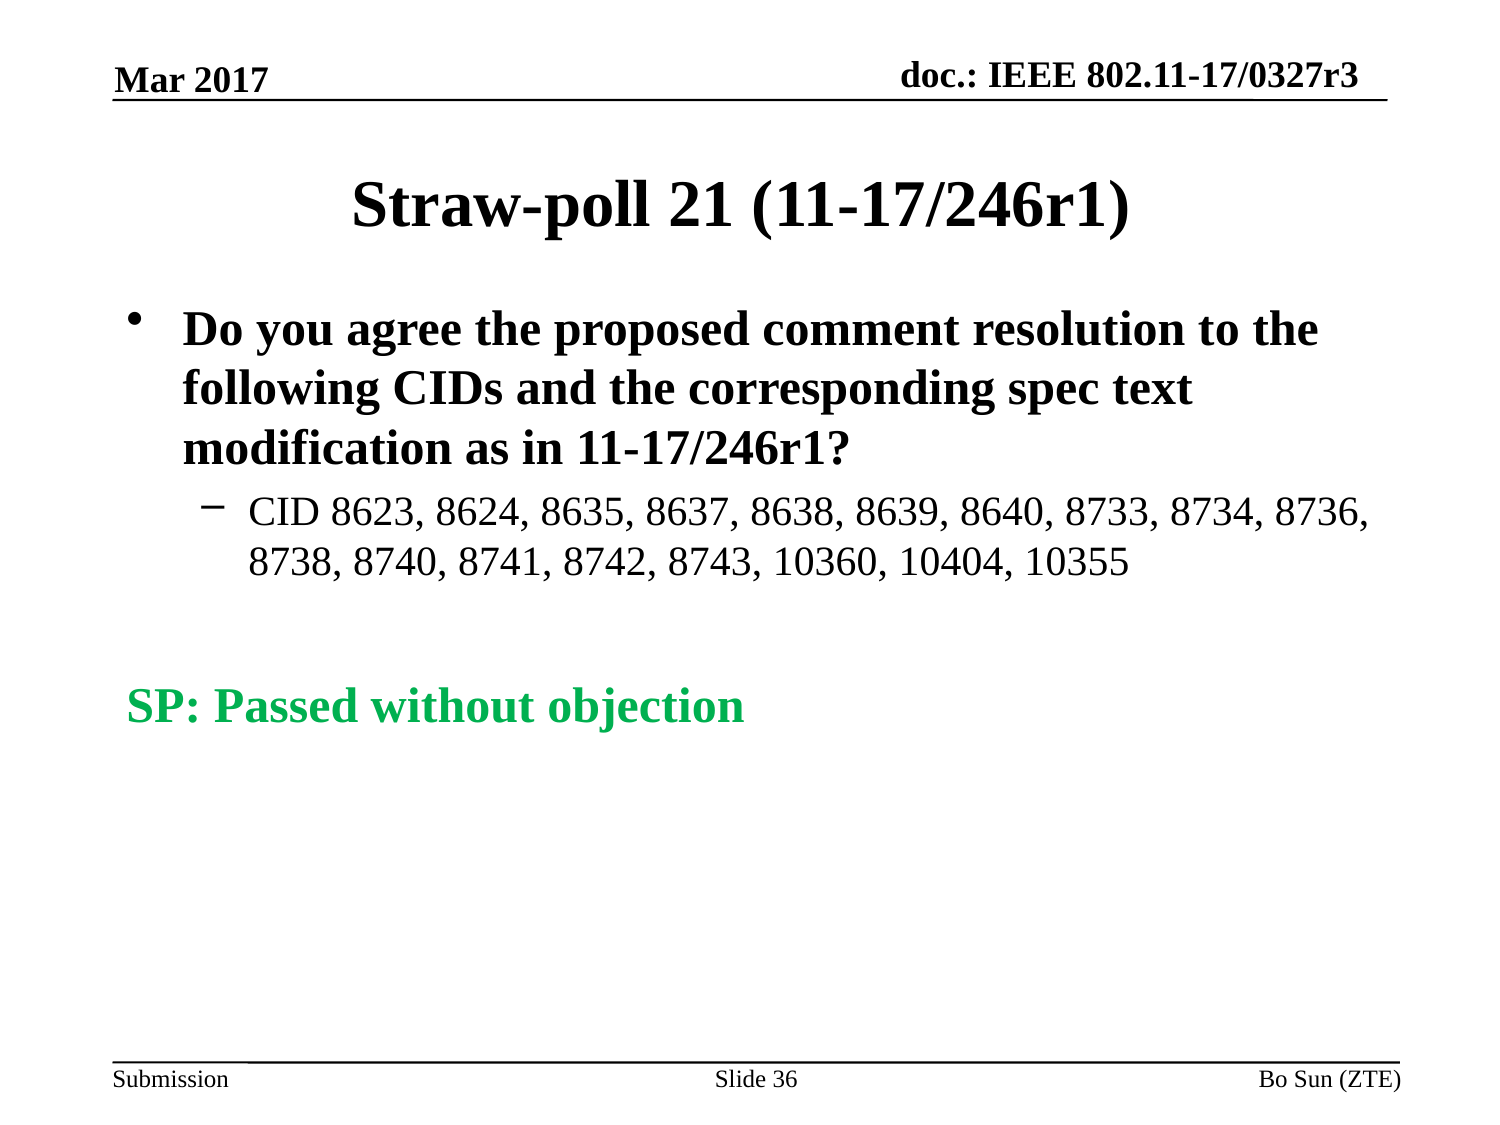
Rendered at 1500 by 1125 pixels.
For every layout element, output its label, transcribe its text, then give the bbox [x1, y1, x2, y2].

title Straw-poll 21 (11-17/246r1) [112, 112, 1388, 288]
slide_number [114, 54, 271, 101]
slide_number Slide 36 [712, 1061, 800, 1093]
footer Bo Sun (ZTE) [1200, 1061, 1402, 1093]
list Do you agree the proposed comment resolution to the following CIDs and the corresponding spec text modification as in 11-17/246r1? CID 8623, 8624, 8635, 8637, 8638, 8639, 8640, 8733, 8734, 8736, 8738, 8740, 8741, 8742, 8743, 10360, 10404, 10355 SP: Passed without objection [111, 287, 1387, 963]
